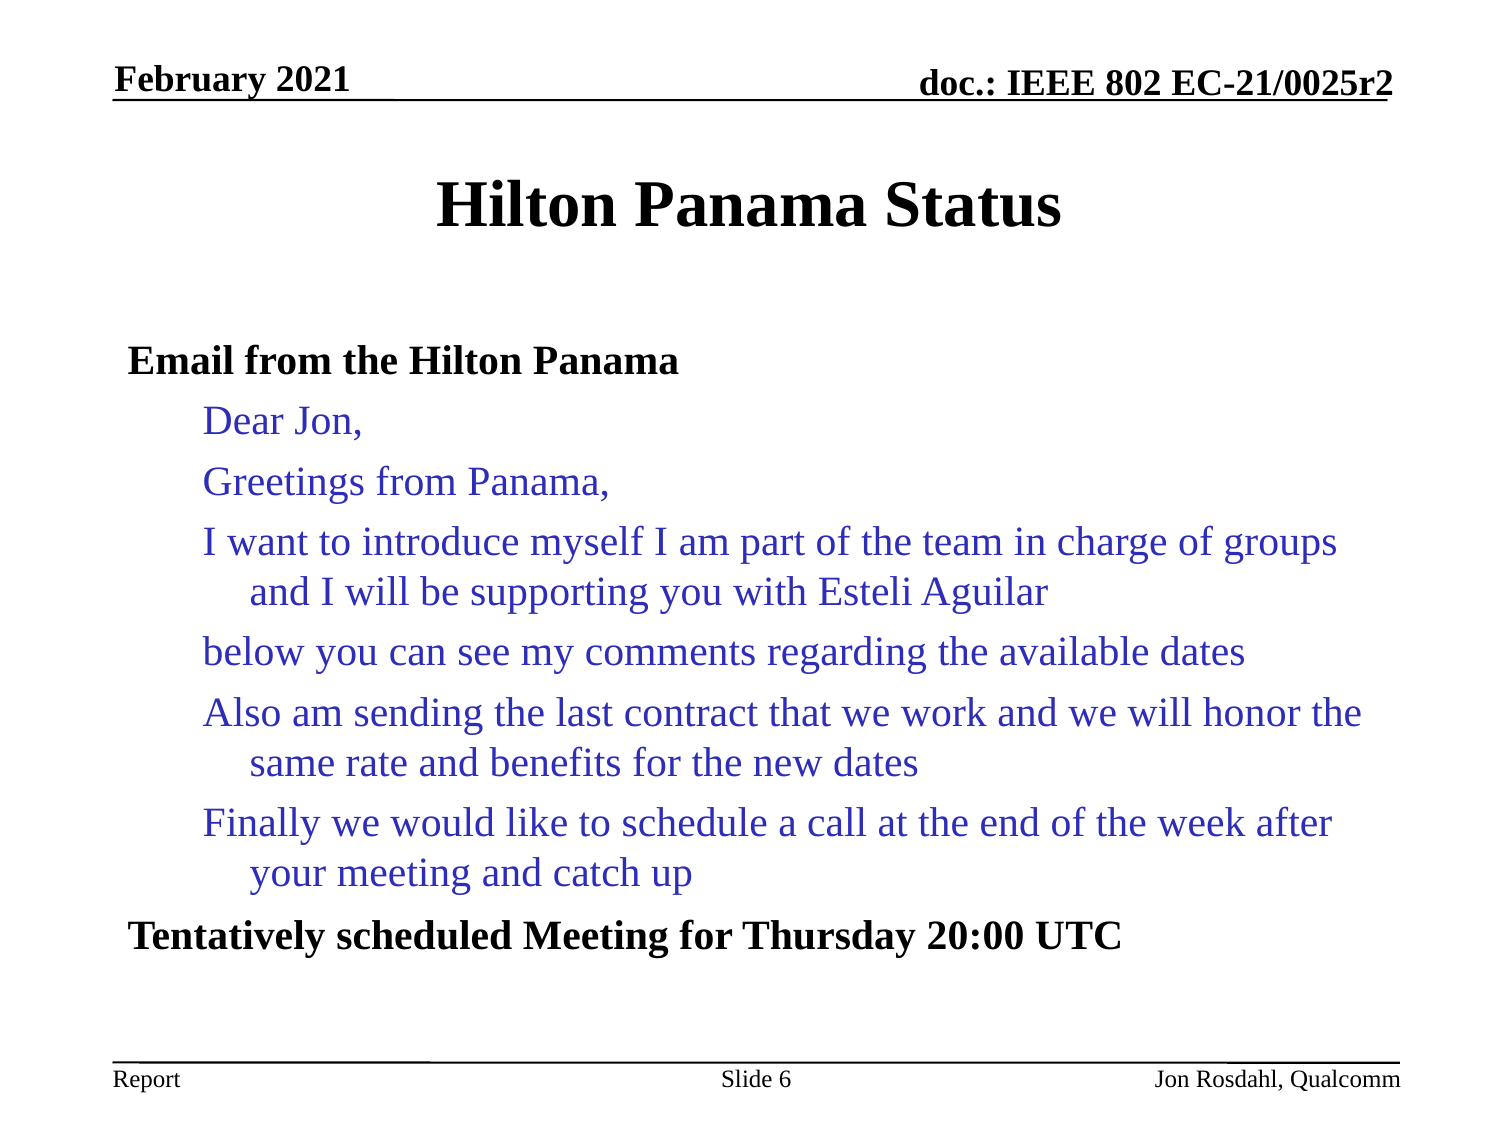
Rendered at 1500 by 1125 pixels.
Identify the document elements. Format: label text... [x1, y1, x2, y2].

title Hilton Panama Status [112, 112, 1388, 288]
footer Jon Rosdahl, Qualcomm [878, 1061, 1402, 1093]
list Email from the Hilton Panama Dear Jon, Greetings from Panama, I want to introduce myself I am part of the team in charge of groups and I will be supporting you with Esteli Aguilar below you can see my comments regarding the available dates Also am sending the last contract that we work and we will honor the same rate and benefits for the new dates Finally we would like to schedule a call at the end of the week after your meeting and catch up Tentatively scheduled Meeting for Thursday 20:00 UTC [112, 324, 1388, 1000]
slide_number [114, 54, 423, 100]
slide_number Slide 6 [712, 1061, 800, 1123]
